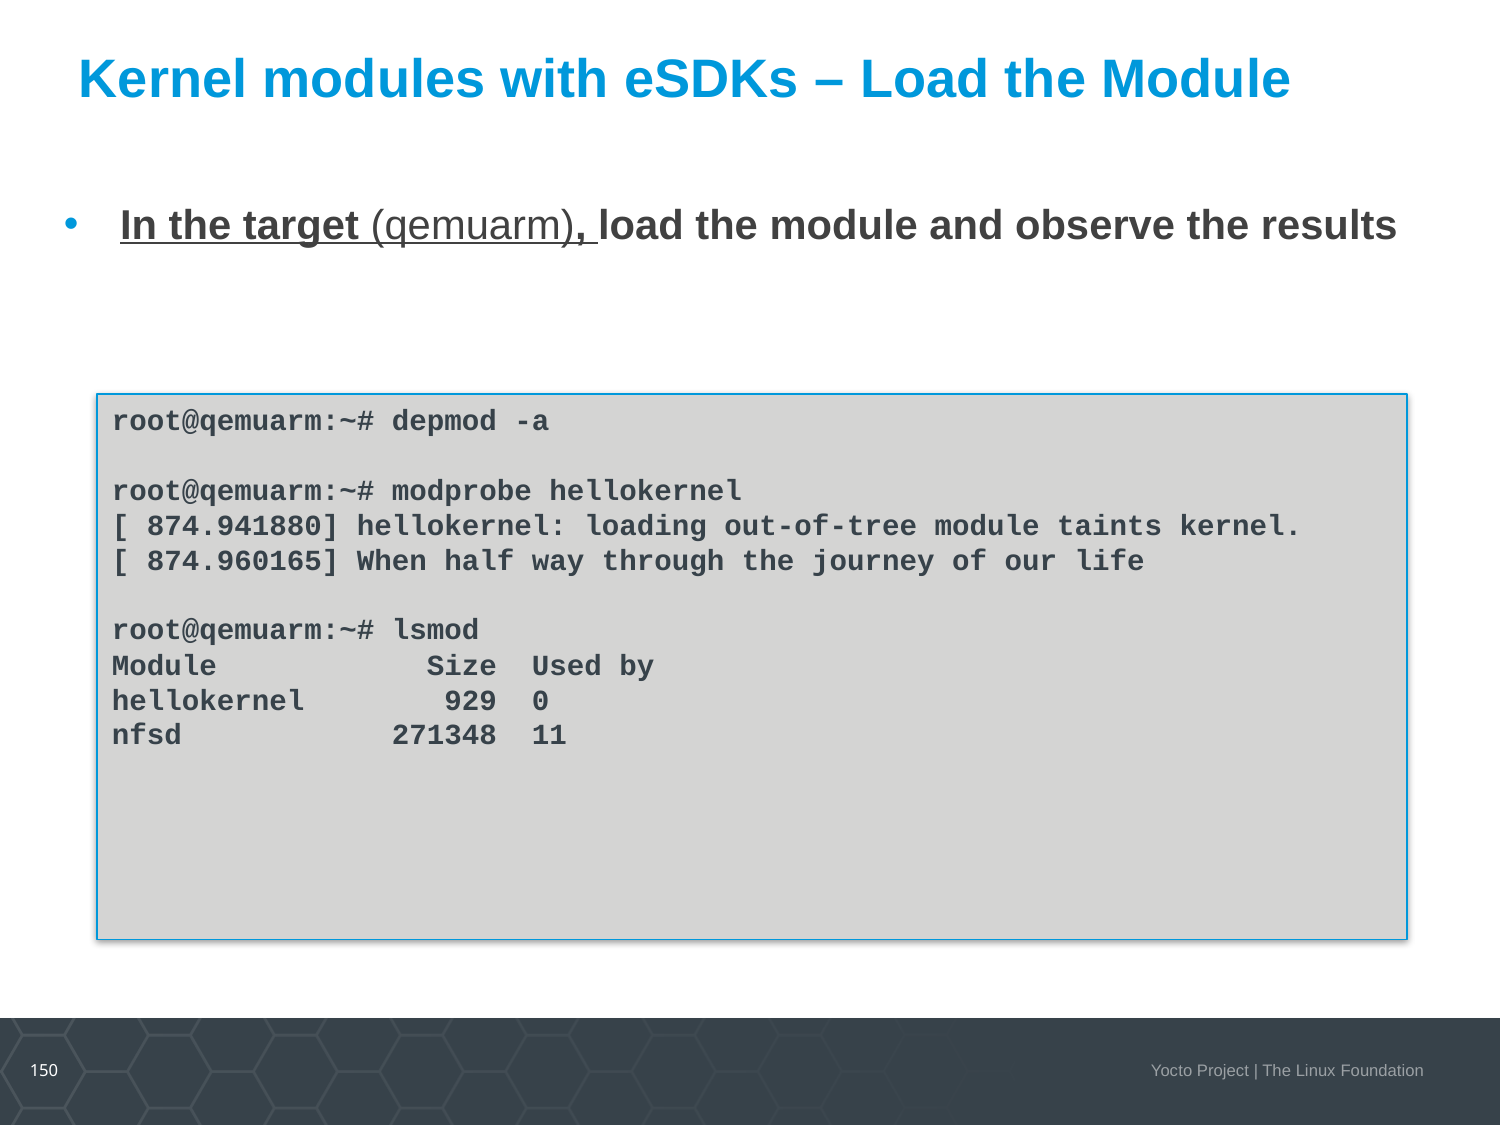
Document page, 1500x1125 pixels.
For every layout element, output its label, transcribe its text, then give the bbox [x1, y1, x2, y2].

title Kernel modules with eSDKs – Load the Module [78, 53, 1429, 200]
text_box root@qemuarm:~# depmod -a root@qemuarm:~# modprobe hellokernel [ 874.941880] hellokernel: loading out-of-tree module taints kernel. [ 874.960165] When half way through the journey of our life root@qemuarm:~# lsmod Module Size Used by hellokernel 929 0 nfsd 271348 11 [96, 393, 1408, 940]
list In the target (qemuarm), load the module and observe the results [63, 197, 1415, 973]
picture [0, 0, 1500, 1125]
